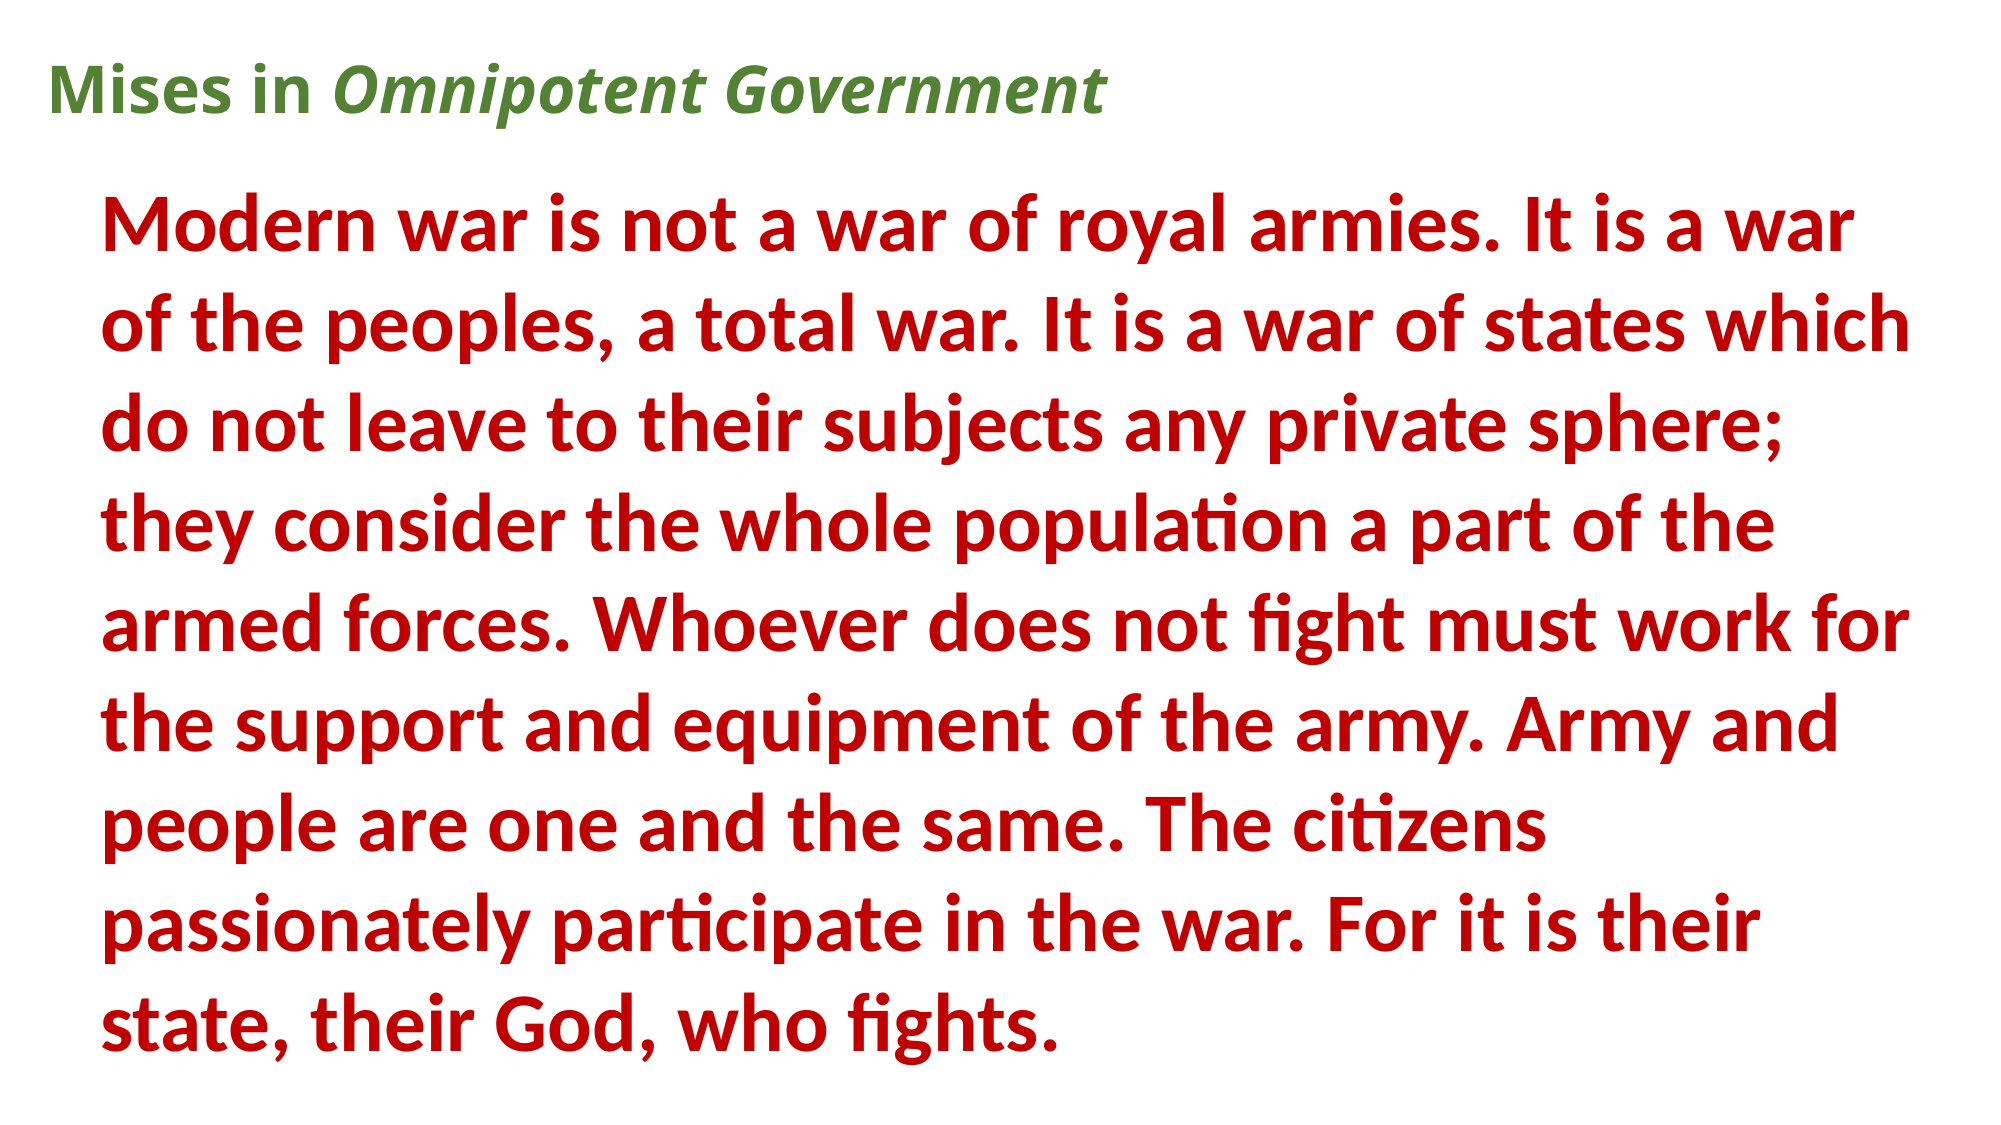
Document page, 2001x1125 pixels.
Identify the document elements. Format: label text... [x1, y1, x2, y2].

title Mises in Omnipotent Government [31, 49, 1364, 137]
text_box Modern war is not a war of royal armies. It is a war of the peoples, a total war. It is a war of states which do not leave to their subjects any private sphere; they consider the whole population a part of the armed forces. Whoever does not fight must work for the support and equipment of the army. Army and people are one and the same. The citizens passionately participate in the war. For it is their state, their God, who fights. [85, 160, 1953, 1125]
